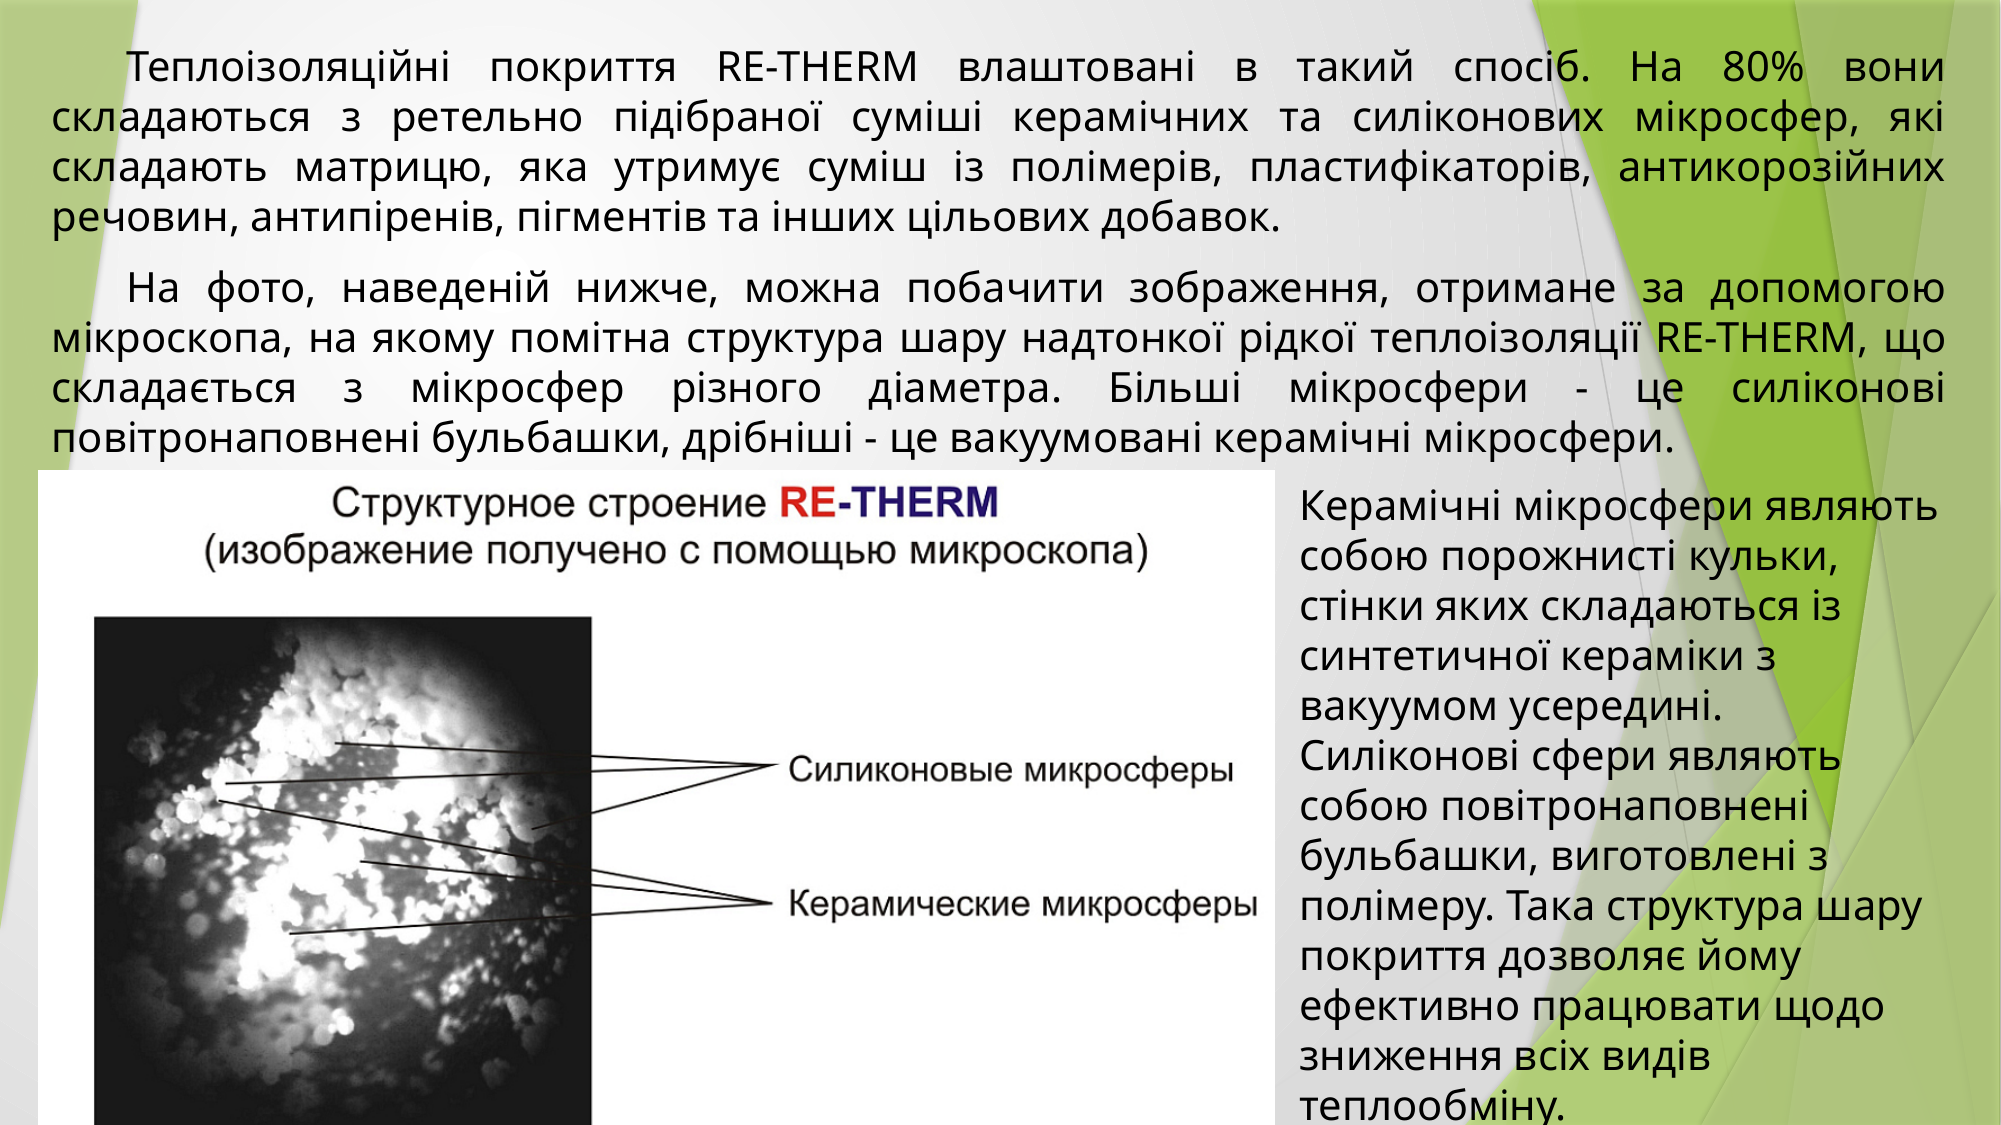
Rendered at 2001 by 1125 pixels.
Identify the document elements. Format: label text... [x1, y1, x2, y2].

text_box Керамічні мікросфери являють собою порожнисті кульки, стінки яких складаються із синтетичної кераміки з вакуумом усередині. Силіконові сфери являють собою повітронаповнені бульбашки, виготовлені з полімеру. Така структура шару покриття дозволяє йому ефективно працювати щодо зниження всіх видів теплообміну. [1284, 471, 1962, 1125]
picture [37, 470, 1276, 1125]
subtitle Теплоізоляційні покриття RE-THERM влаштовані в такий спосіб. На 80% вони складаються з ретельно підібраної суміші керамічних та силіконових мікросфер, які складають матрицю, яка утримує суміш із полімерів, пластифікаторів, антикорозійних речовин, антипіренів, пігментів та інших цільових добавок. На фото, наведеній нижче, можна побачити зображення, отримане за допомогою мікроскопа, на якому помітна структура шару надтонкої рідкої теплоізоляції RE-THERM, що складається з мікросфер різного діаметра. Більші мікросфери - це силіконові повітронаповнені бульбашки, дрібніші - це вакуумовані керамічні мікросфери. [36, 32, 1962, 1104]
